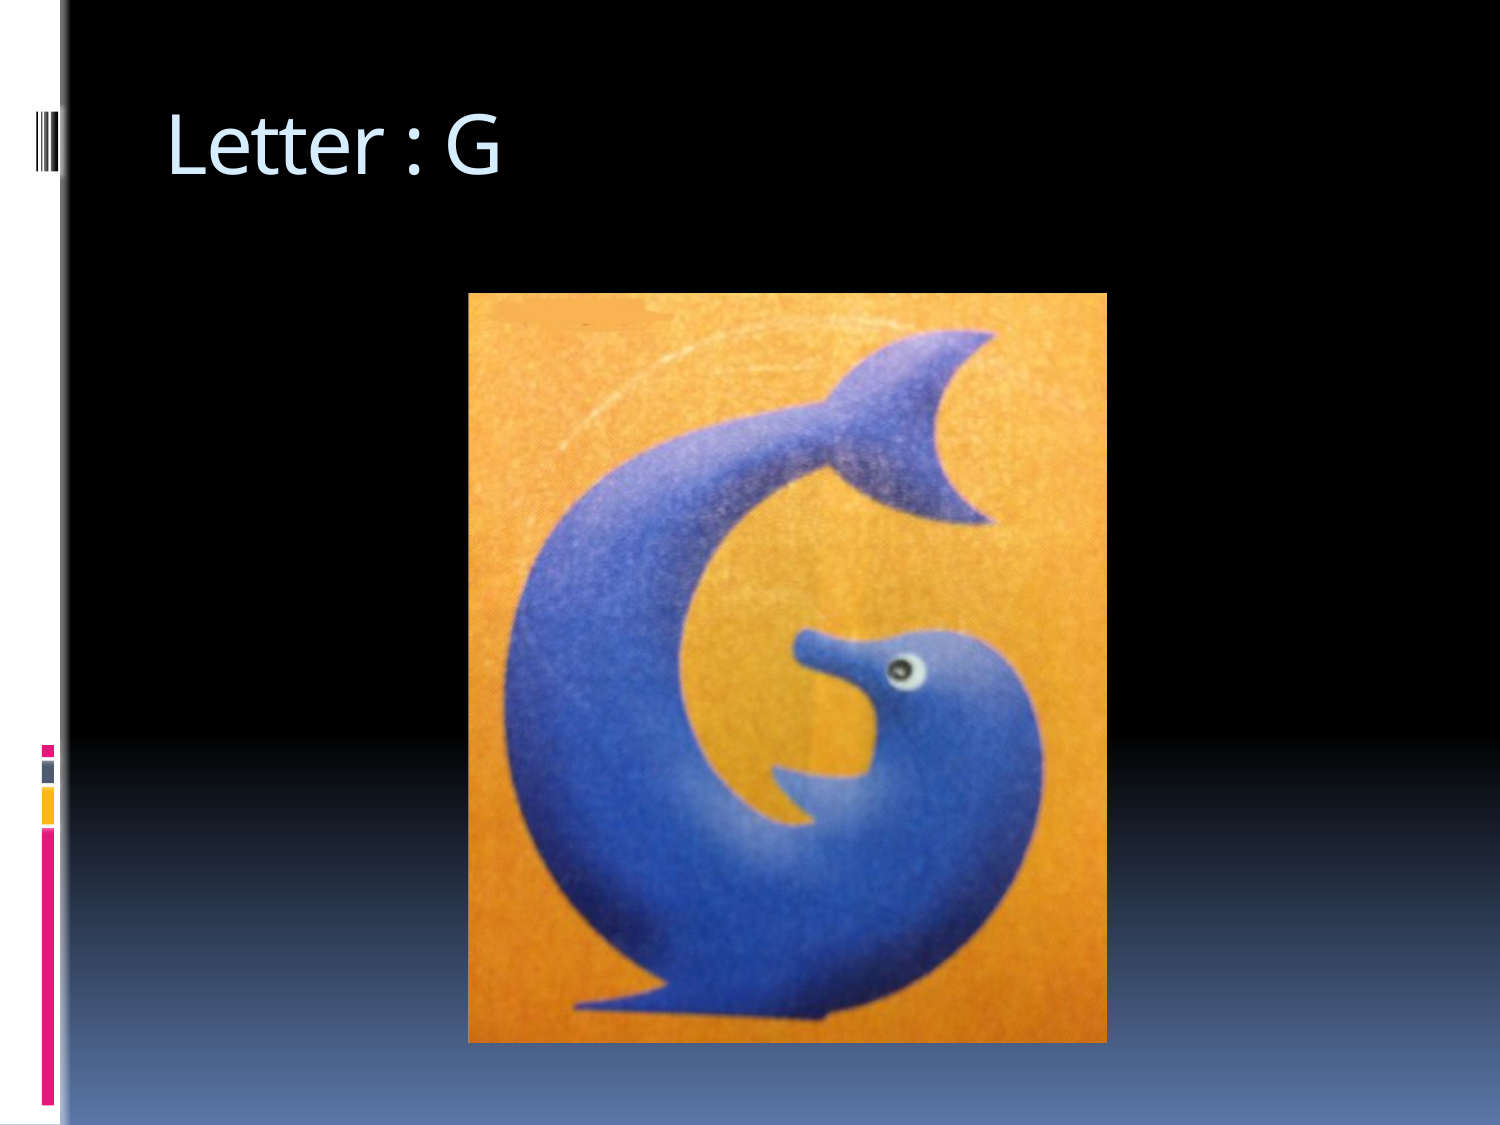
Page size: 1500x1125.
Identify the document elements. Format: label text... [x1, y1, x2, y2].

title Letter : G [150, 83, 1425, 234]
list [467, 292, 1108, 1044]
